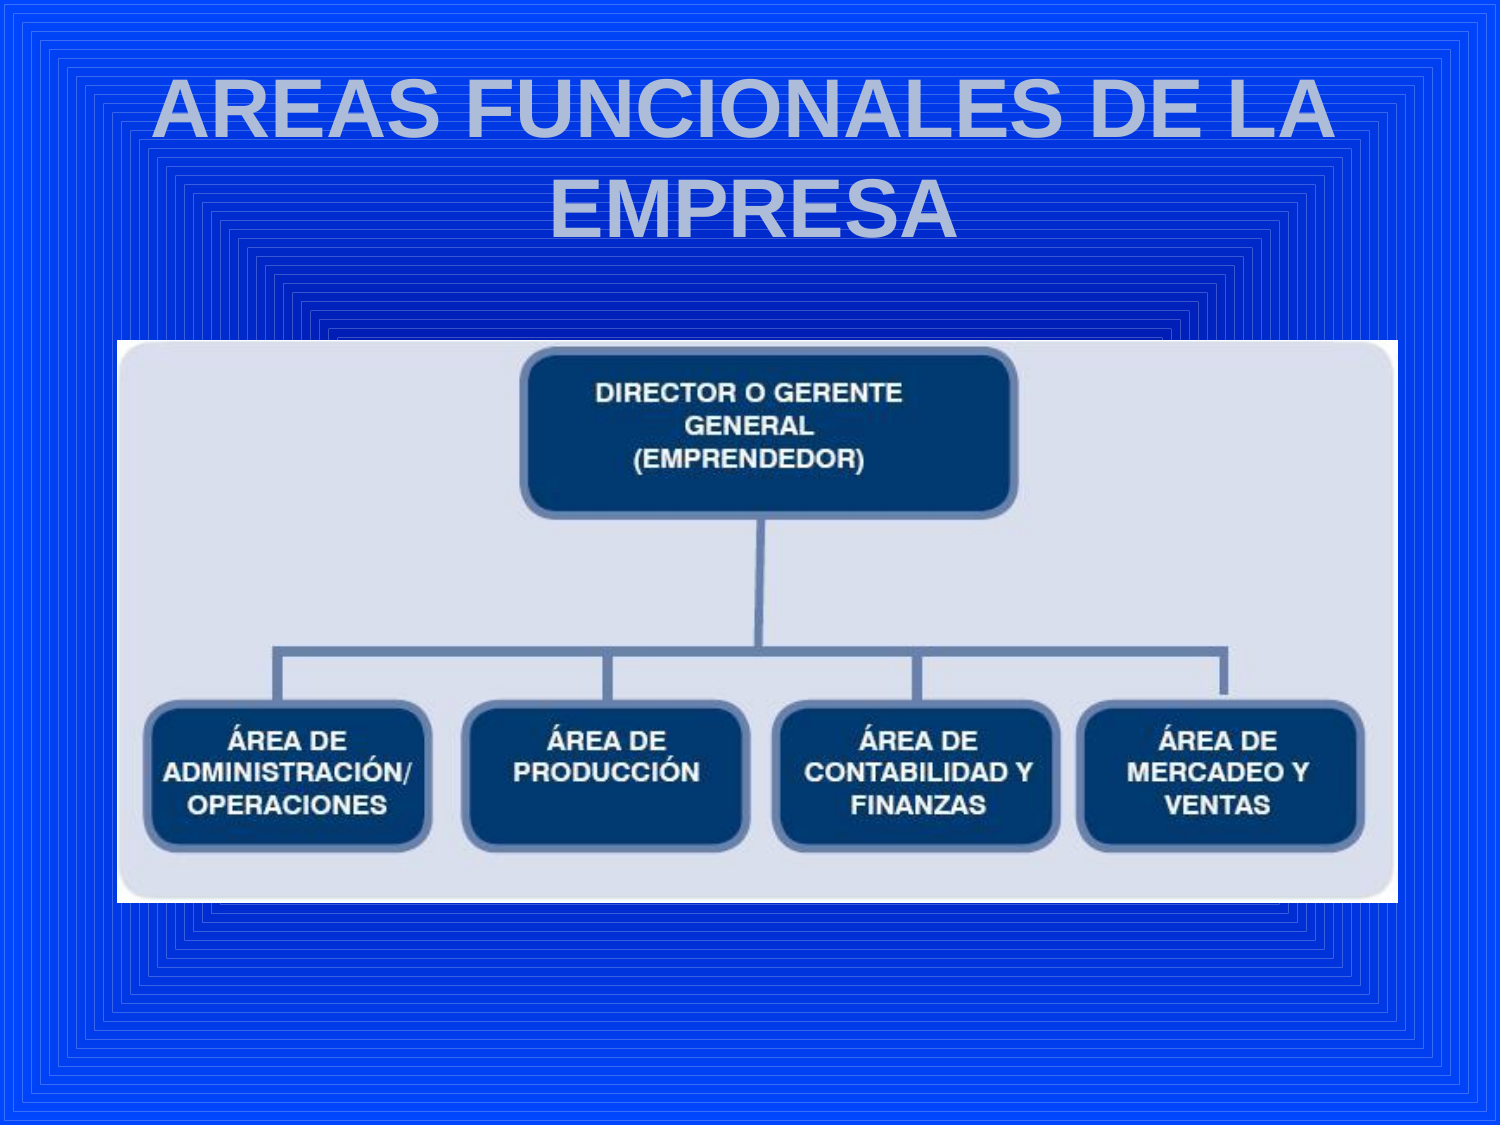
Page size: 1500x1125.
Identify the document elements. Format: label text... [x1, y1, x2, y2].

picture [116, 340, 1398, 903]
title [105, 93, 1381, 335]
text_box AREAS FUNCIONALES DE LA EMPRESA [135, 46, 1374, 262]
